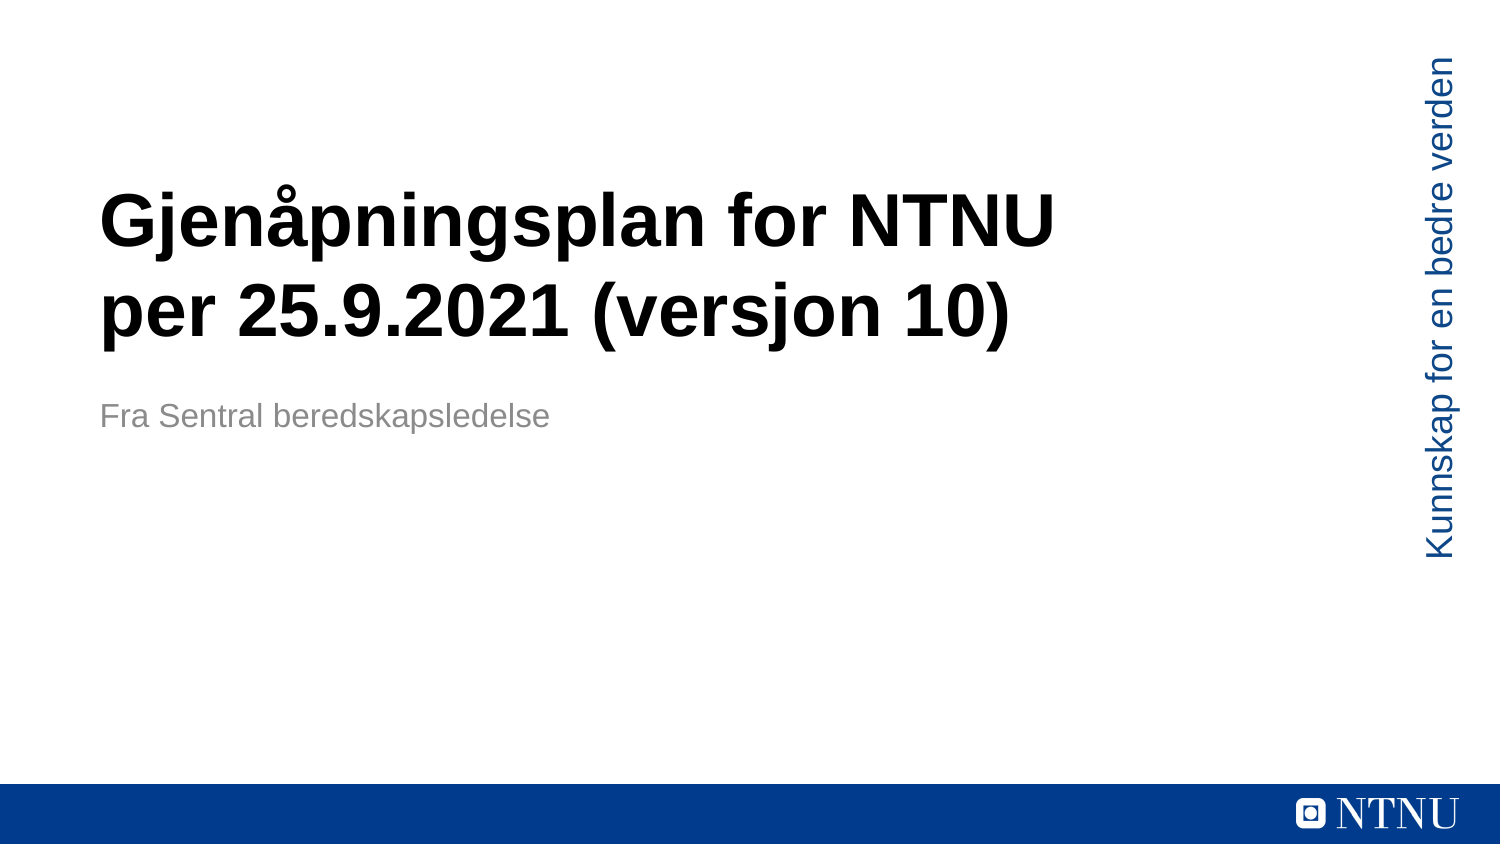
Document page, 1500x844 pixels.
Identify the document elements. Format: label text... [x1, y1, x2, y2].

subtitle Fra Sentral beredskapsledelse [84, 386, 1360, 602]
picture [0, 784, 1500, 844]
text_box Kunnskap for en bedre verden [1407, 39, 1467, 576]
title Gjenåpningsplan for NTNU per 25.9.2021 (versjon 10) [84, 164, 1360, 362]
